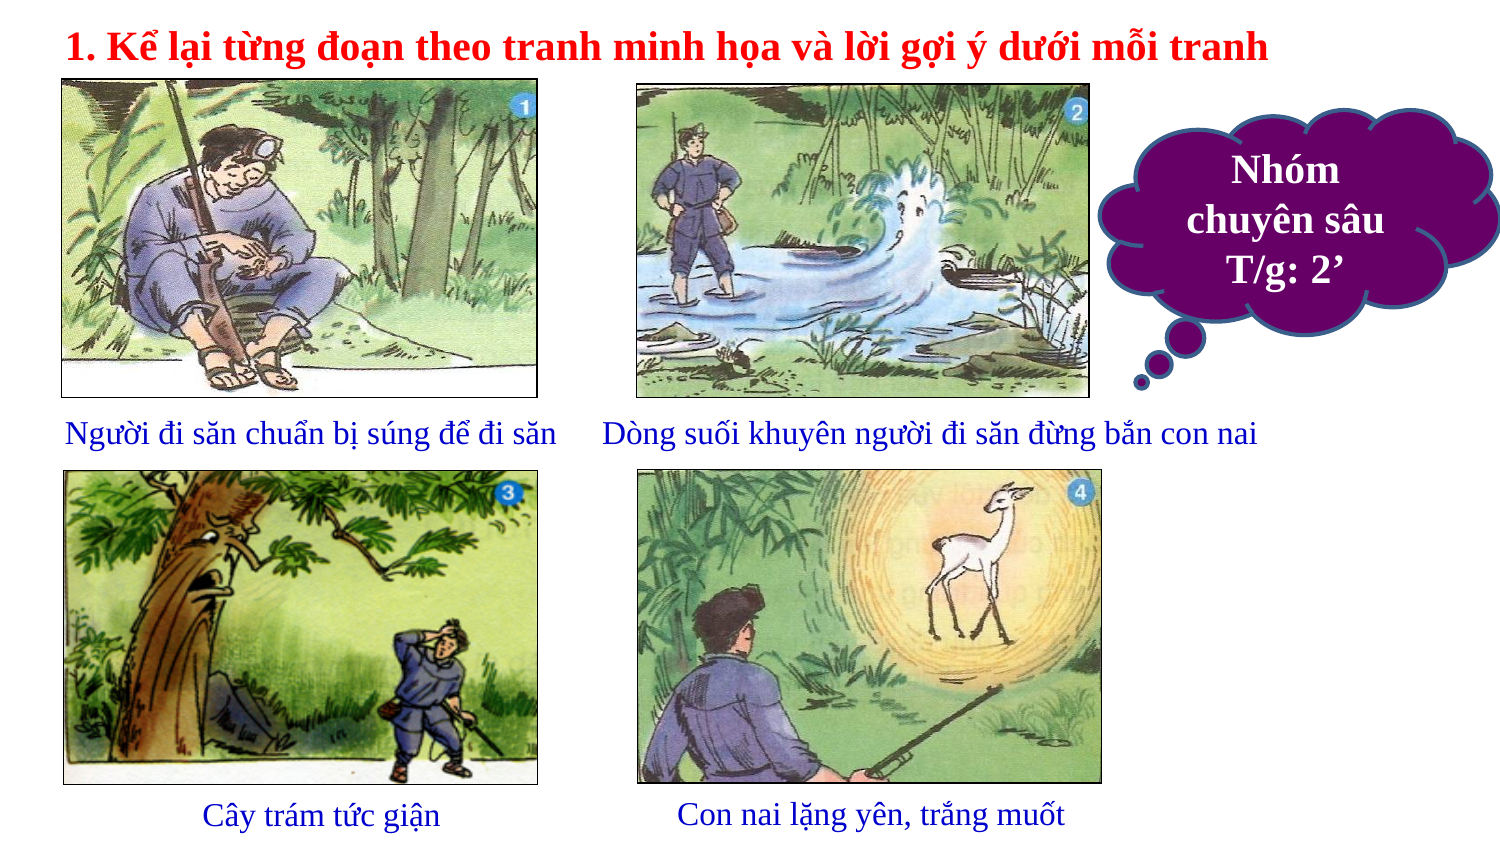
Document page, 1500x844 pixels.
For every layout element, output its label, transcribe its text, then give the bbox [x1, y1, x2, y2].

picture [638, 469, 1102, 783]
text_box Dòng suối khuyên người đi săn đừng bắn con nai [587, 403, 1275, 459]
picture [63, 469, 538, 785]
picture [62, 79, 537, 397]
text_box 1. Kể lại từng đoạn theo tranh minh họa và lời gợi ý dưới mỗi tranh [50, 11, 1350, 77]
picture [637, 84, 1089, 397]
text_box Nhóm chuyên sâu T/g: 2’ [1097, 107, 1500, 391]
text_box Con nai lặng yên, trắng muốt [662, 784, 1206, 839]
text_box Cây trám tức giận [187, 785, 731, 841]
text_box Người đi săn chuẩn bị súng để đi săn [49, 403, 587, 459]
